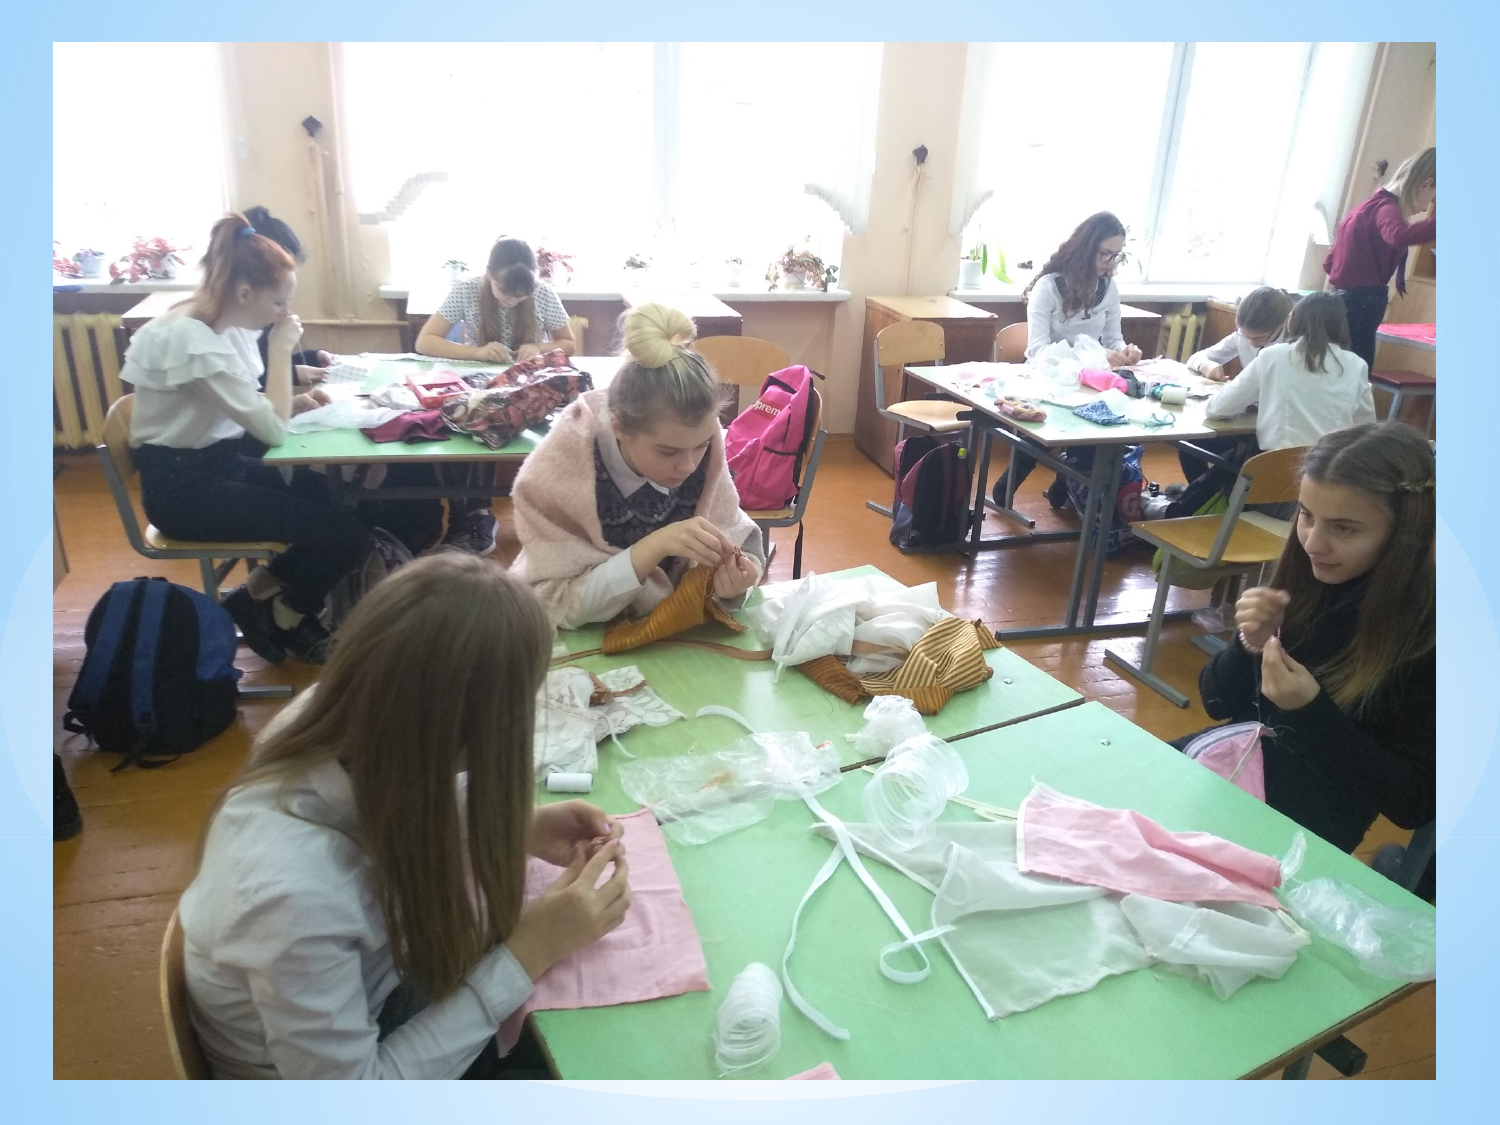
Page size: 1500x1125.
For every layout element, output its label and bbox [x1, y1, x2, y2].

picture [52, 42, 1436, 1080]
